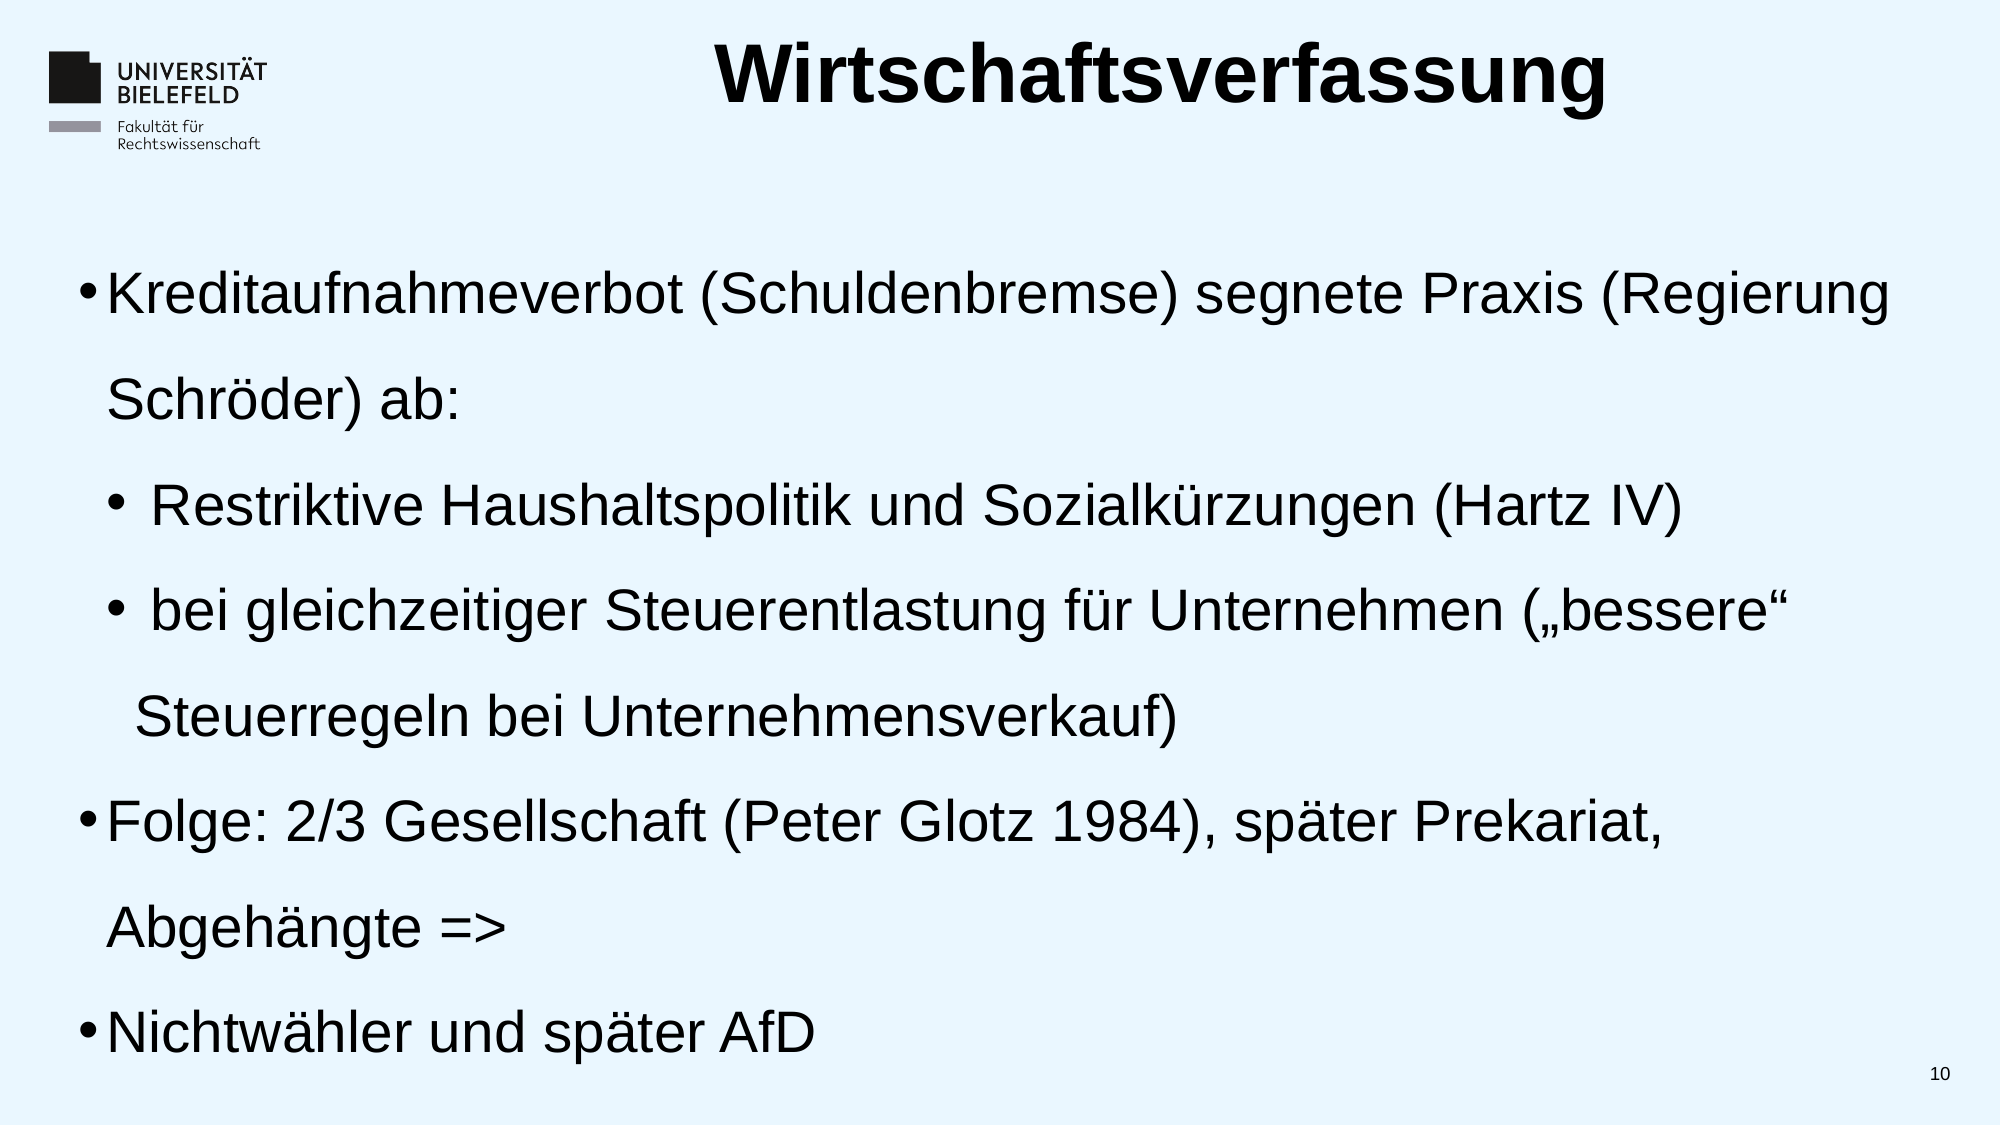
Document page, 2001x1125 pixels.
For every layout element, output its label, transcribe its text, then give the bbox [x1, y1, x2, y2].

title Wirtschaftsverfassung [385, 30, 1939, 144]
slide_number 10 [1891, 1061, 1951, 1096]
list Kreditaufnahmeverbot (Schuldenbremse) segnete Praxis (Regierung Schröder) ab: Restriktive Haushaltspolitik und Sozialkürzungen (Hartz IV) bei gleichzeitiger Steuerentlastung für Unternehmen („bessere“ Steuerregeln bei Unternehmensverkauf) Folge: 2/3 Gesellschaft (Peter Glotz 1984), später Prekariat, Abgehängte => Nichtwähler und später AfD [78, 219, 1898, 1071]
picture [42, 20, 349, 198]
